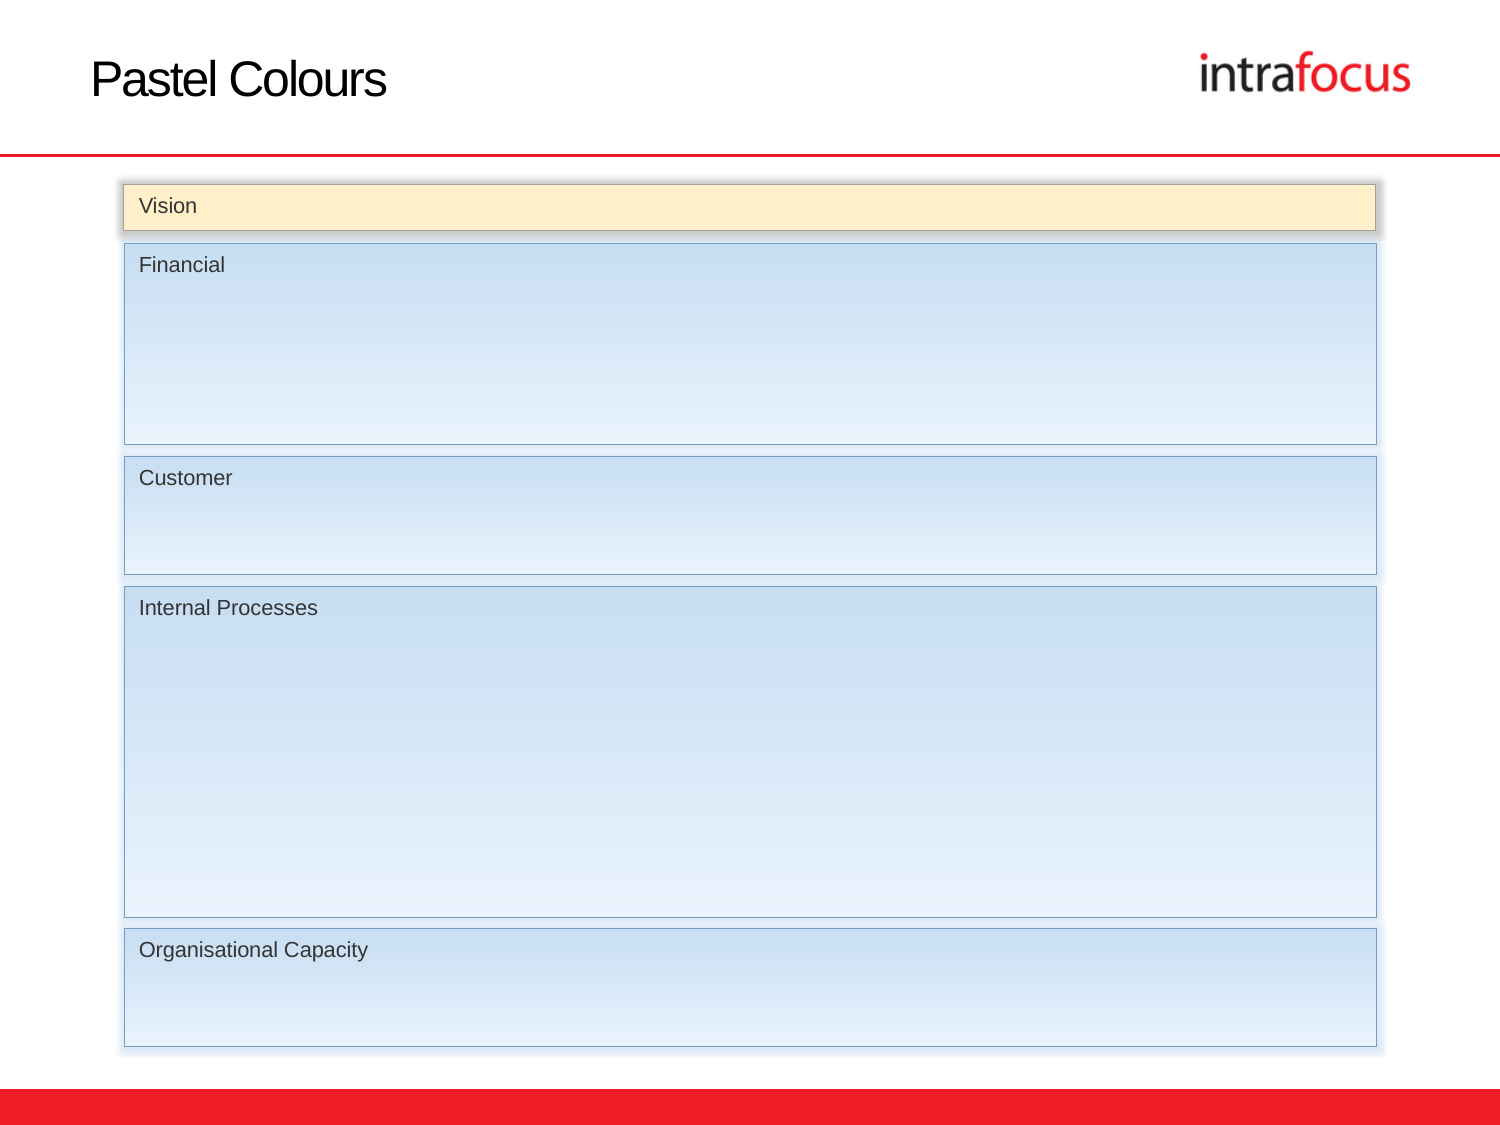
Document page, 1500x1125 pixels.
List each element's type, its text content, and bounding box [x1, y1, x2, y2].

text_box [123, 184, 1377, 1047]
title Pastel Colours [75, 22, 1169, 131]
picture [1187, 42, 1424, 101]
